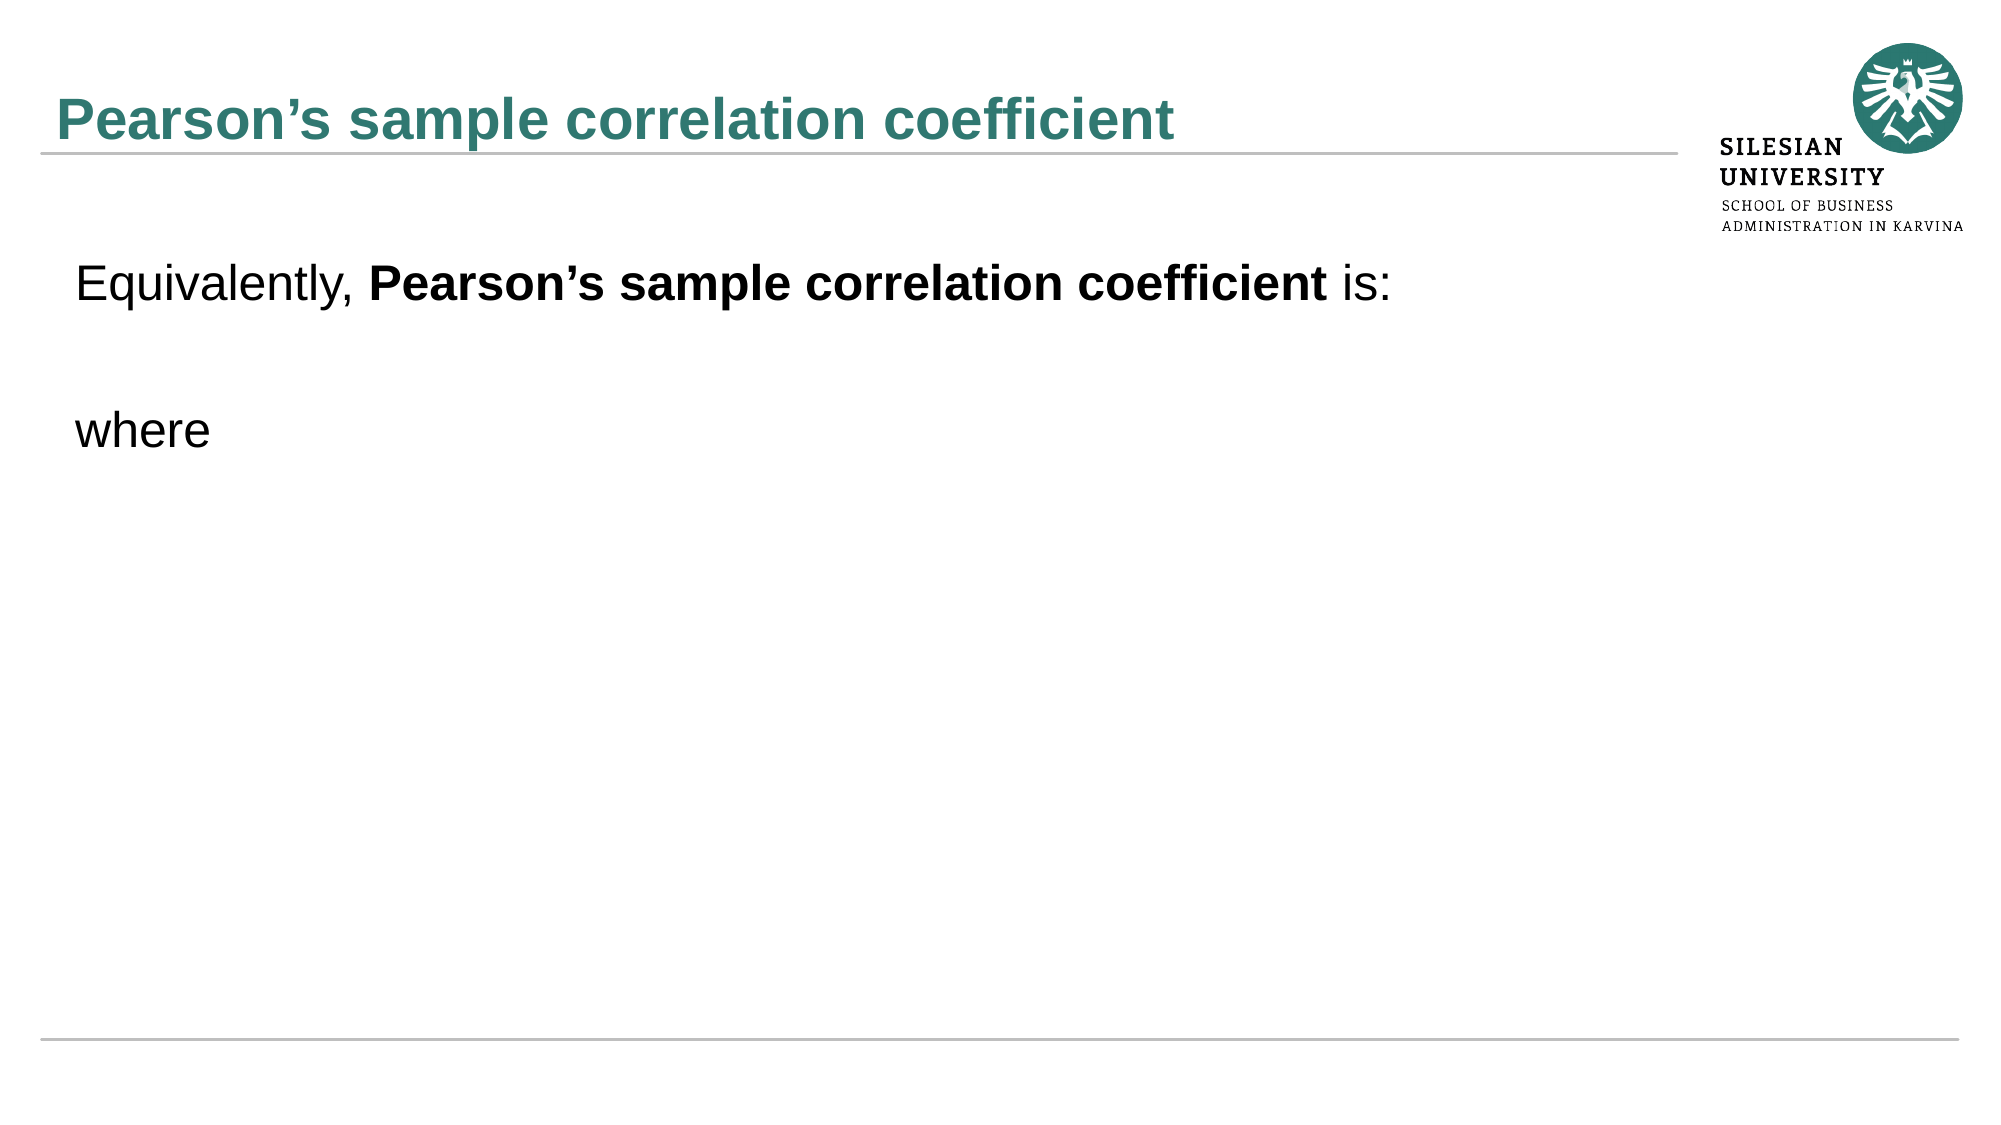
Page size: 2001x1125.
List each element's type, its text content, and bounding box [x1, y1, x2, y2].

title Pearson’s sample correlation coefficient [41, 73, 1636, 150]
picture [1720, 43, 1963, 231]
